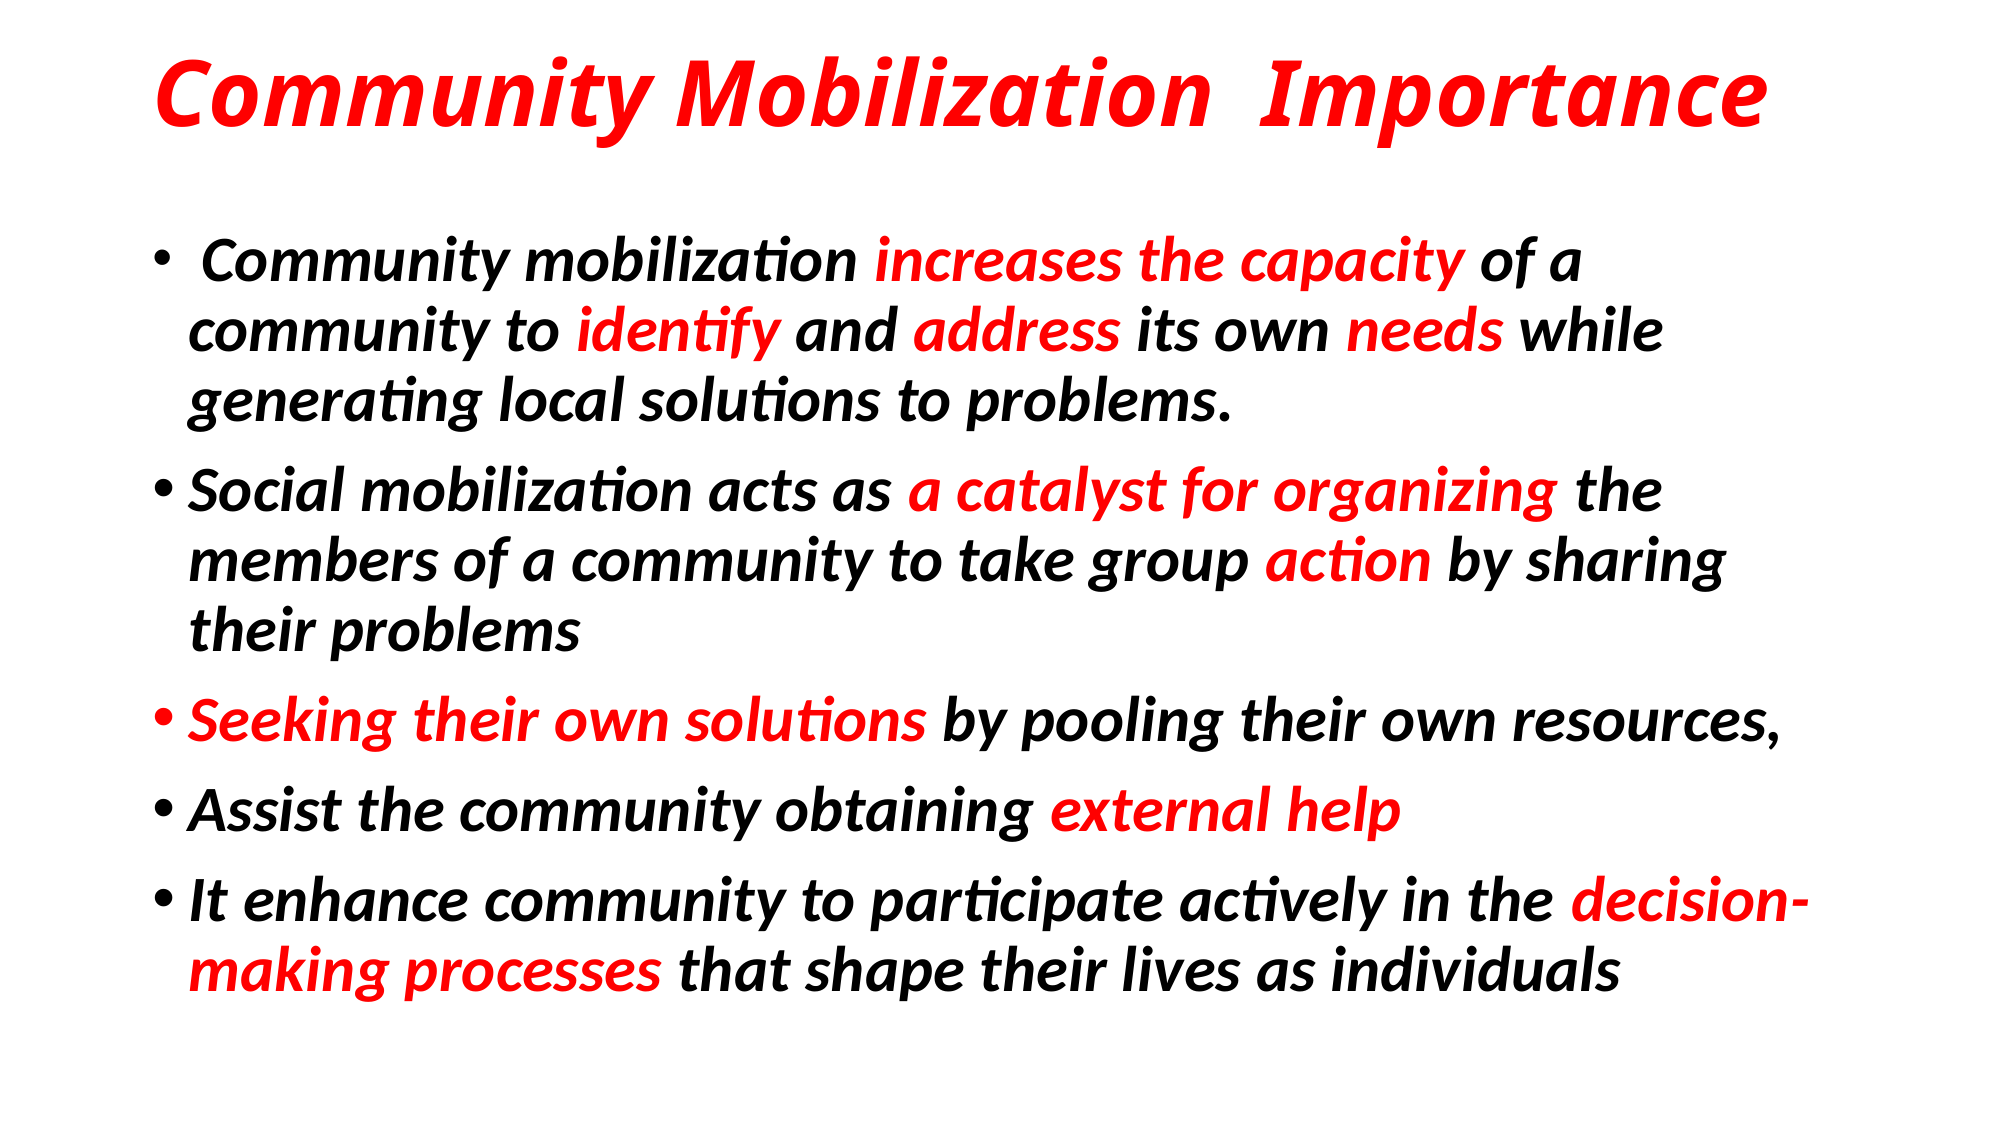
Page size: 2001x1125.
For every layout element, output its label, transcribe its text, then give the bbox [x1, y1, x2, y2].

title Community Mobilization Importance [137, 0, 1863, 193]
list Community mobilization increases the capacity of a community to identify and address its own needs while generating local solutions to problems. Social mobilization acts as a catalyst for organizing the members of a community to take group action by sharing their problems Seeking their own solutions by pooling their own resources, Assist the community obtaining external help It enhance community to participate actively in the decision-making processes that shape their lives as individuals [137, 218, 1863, 1025]
